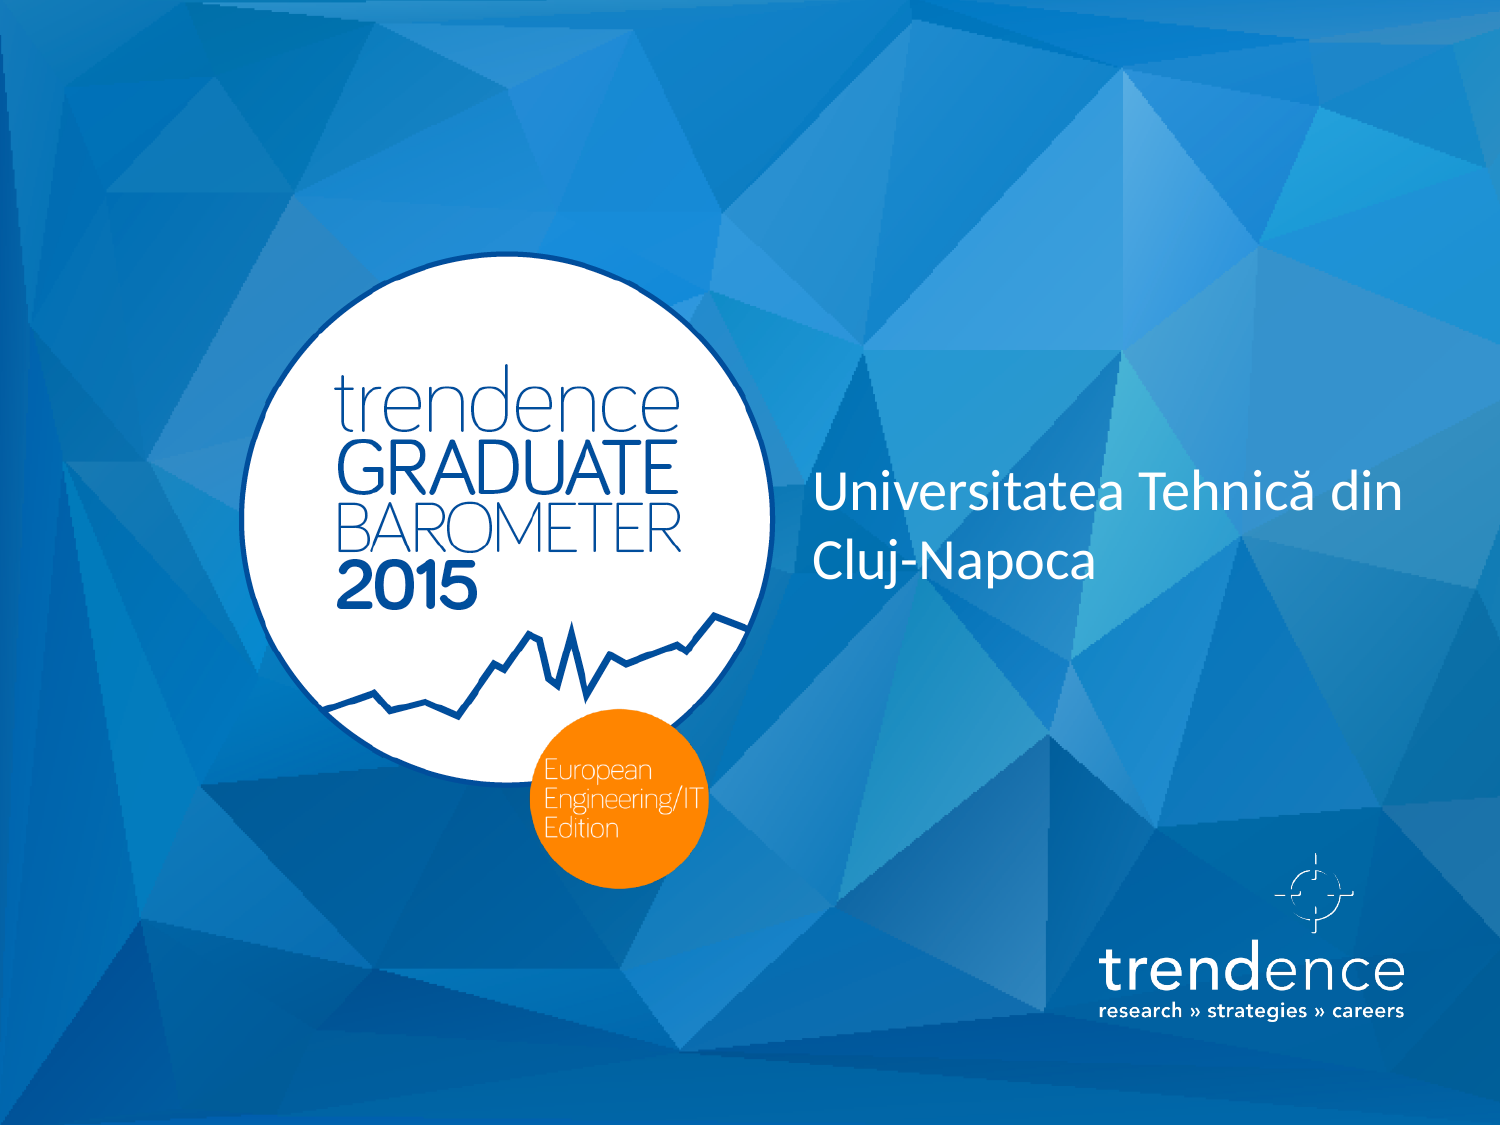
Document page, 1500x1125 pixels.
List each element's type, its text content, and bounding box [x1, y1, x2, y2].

picture [0, 0, 1500, 1125]
title Universitatea Tehnică din Cluj-Napoca [797, 444, 1459, 787]
